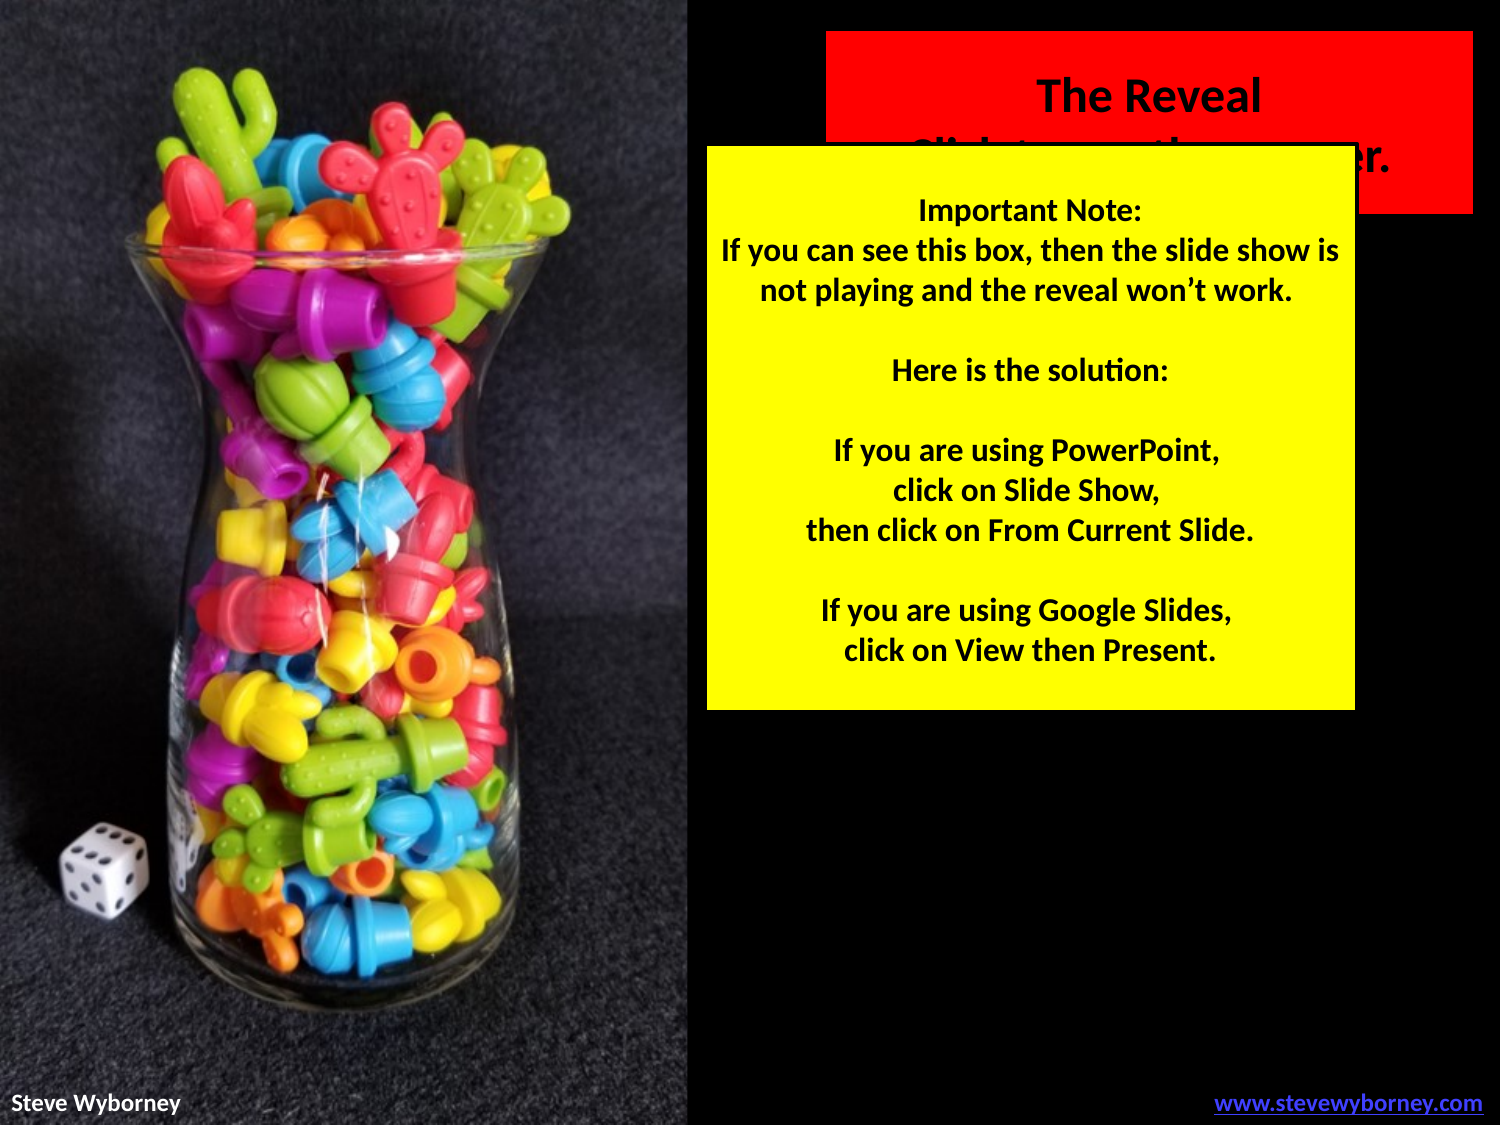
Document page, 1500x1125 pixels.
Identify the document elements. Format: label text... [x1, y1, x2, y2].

text_box www.stevewyborney.com [1199, 1079, 1499, 1125]
text_box The Reveal Click to see the answer. [821, 27, 1478, 218]
text_box Important Note: If you can see this box, then the slide show is not playing and the reveal won’t work. Here is the solution: If you are using PowerPoint, click on Slide Show, then click on From Current Slide. If you are using Google Slides, click on View then Present. [703, 142, 1359, 715]
picture [0, 0, 688, 1125]
text_box 86 counters [823, 23, 1479, 215]
